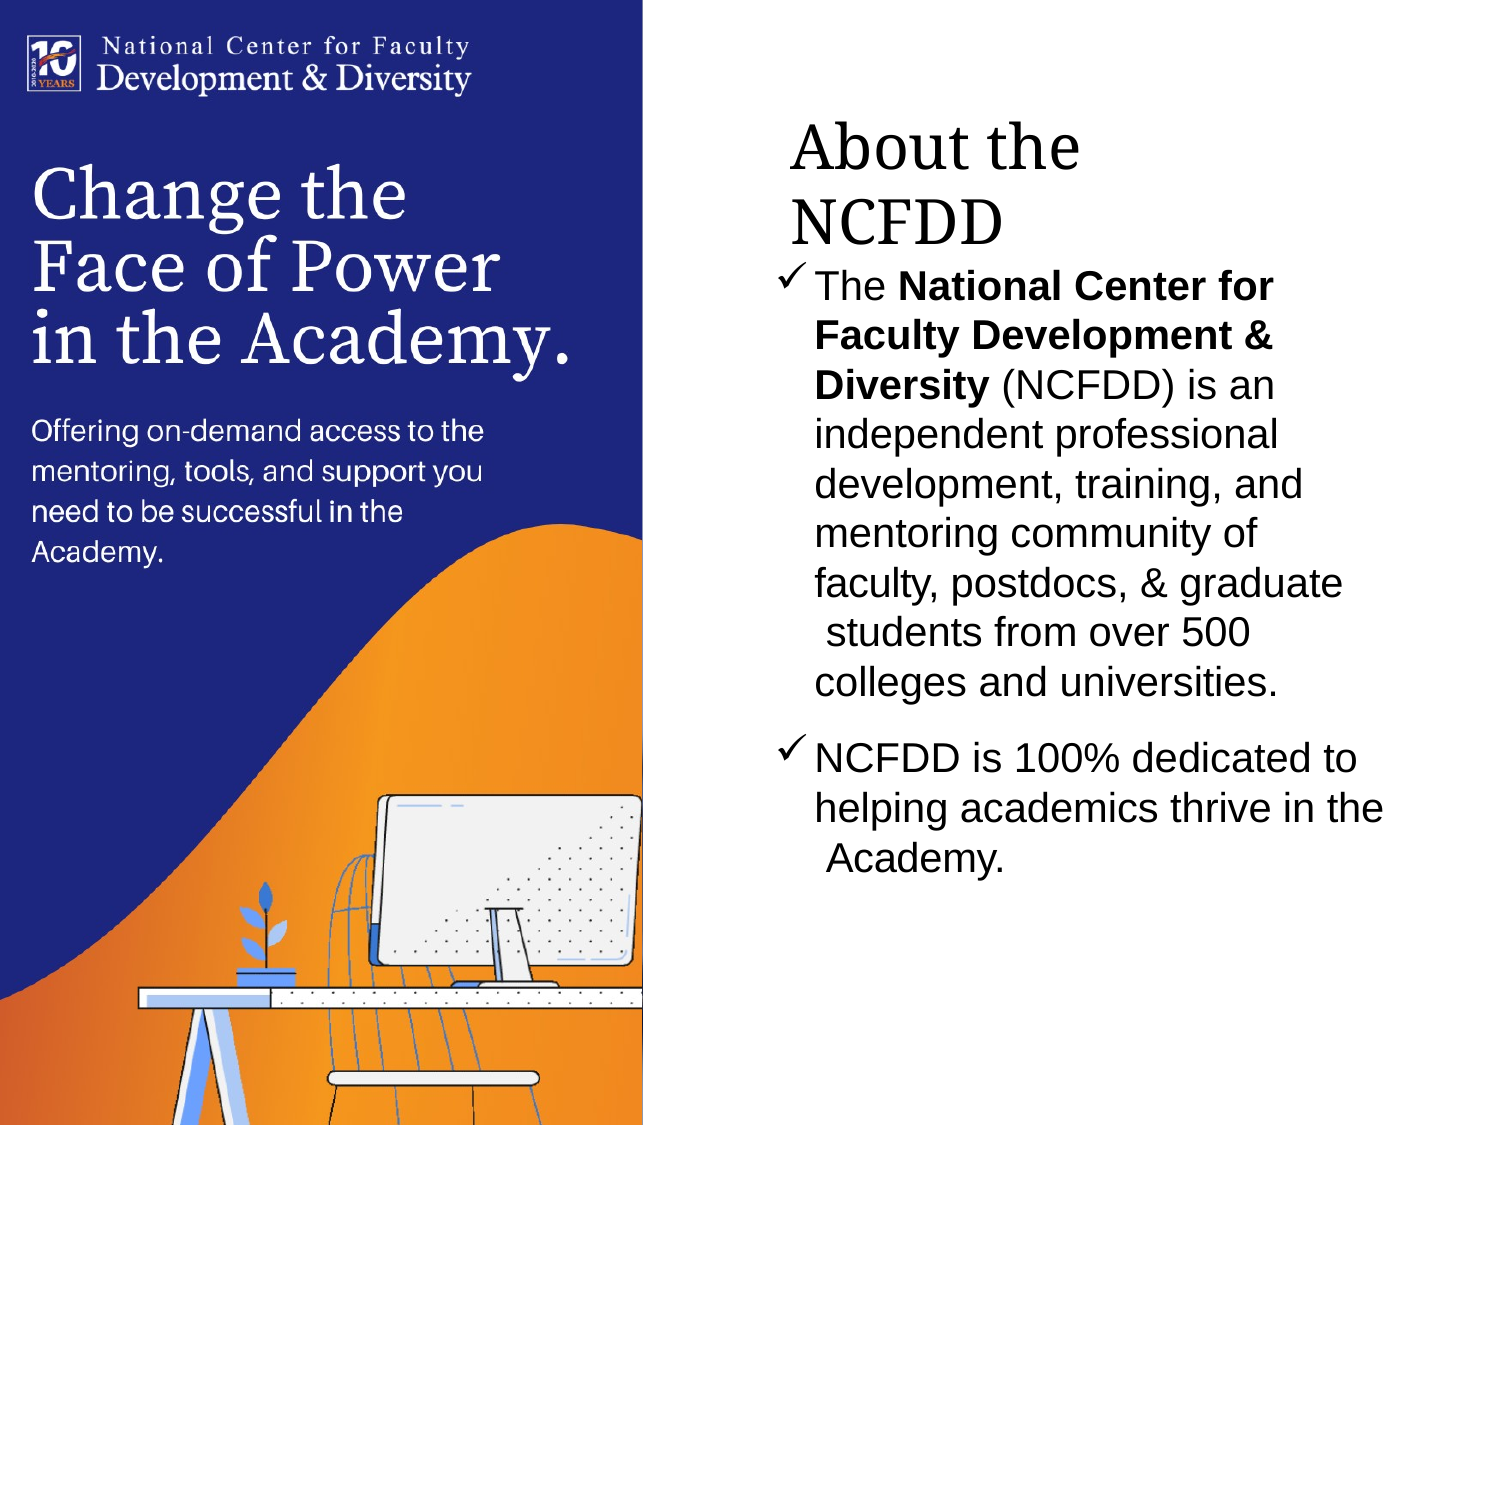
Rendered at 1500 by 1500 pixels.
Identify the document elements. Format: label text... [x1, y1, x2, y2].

picture [0, 0, 643, 1126]
list The National Center for Faculty Development & Diversity (NCFDD) is an independent professional development, training, and mentoring community of faculty, postdocs, & graduate students from over 500 colleges and universities. NCFDD is 100% dedicated to helping academics thrive in the Academy. [647, 258, 1389, 1116]
title About the NCFDD [788, 104, 1299, 358]
